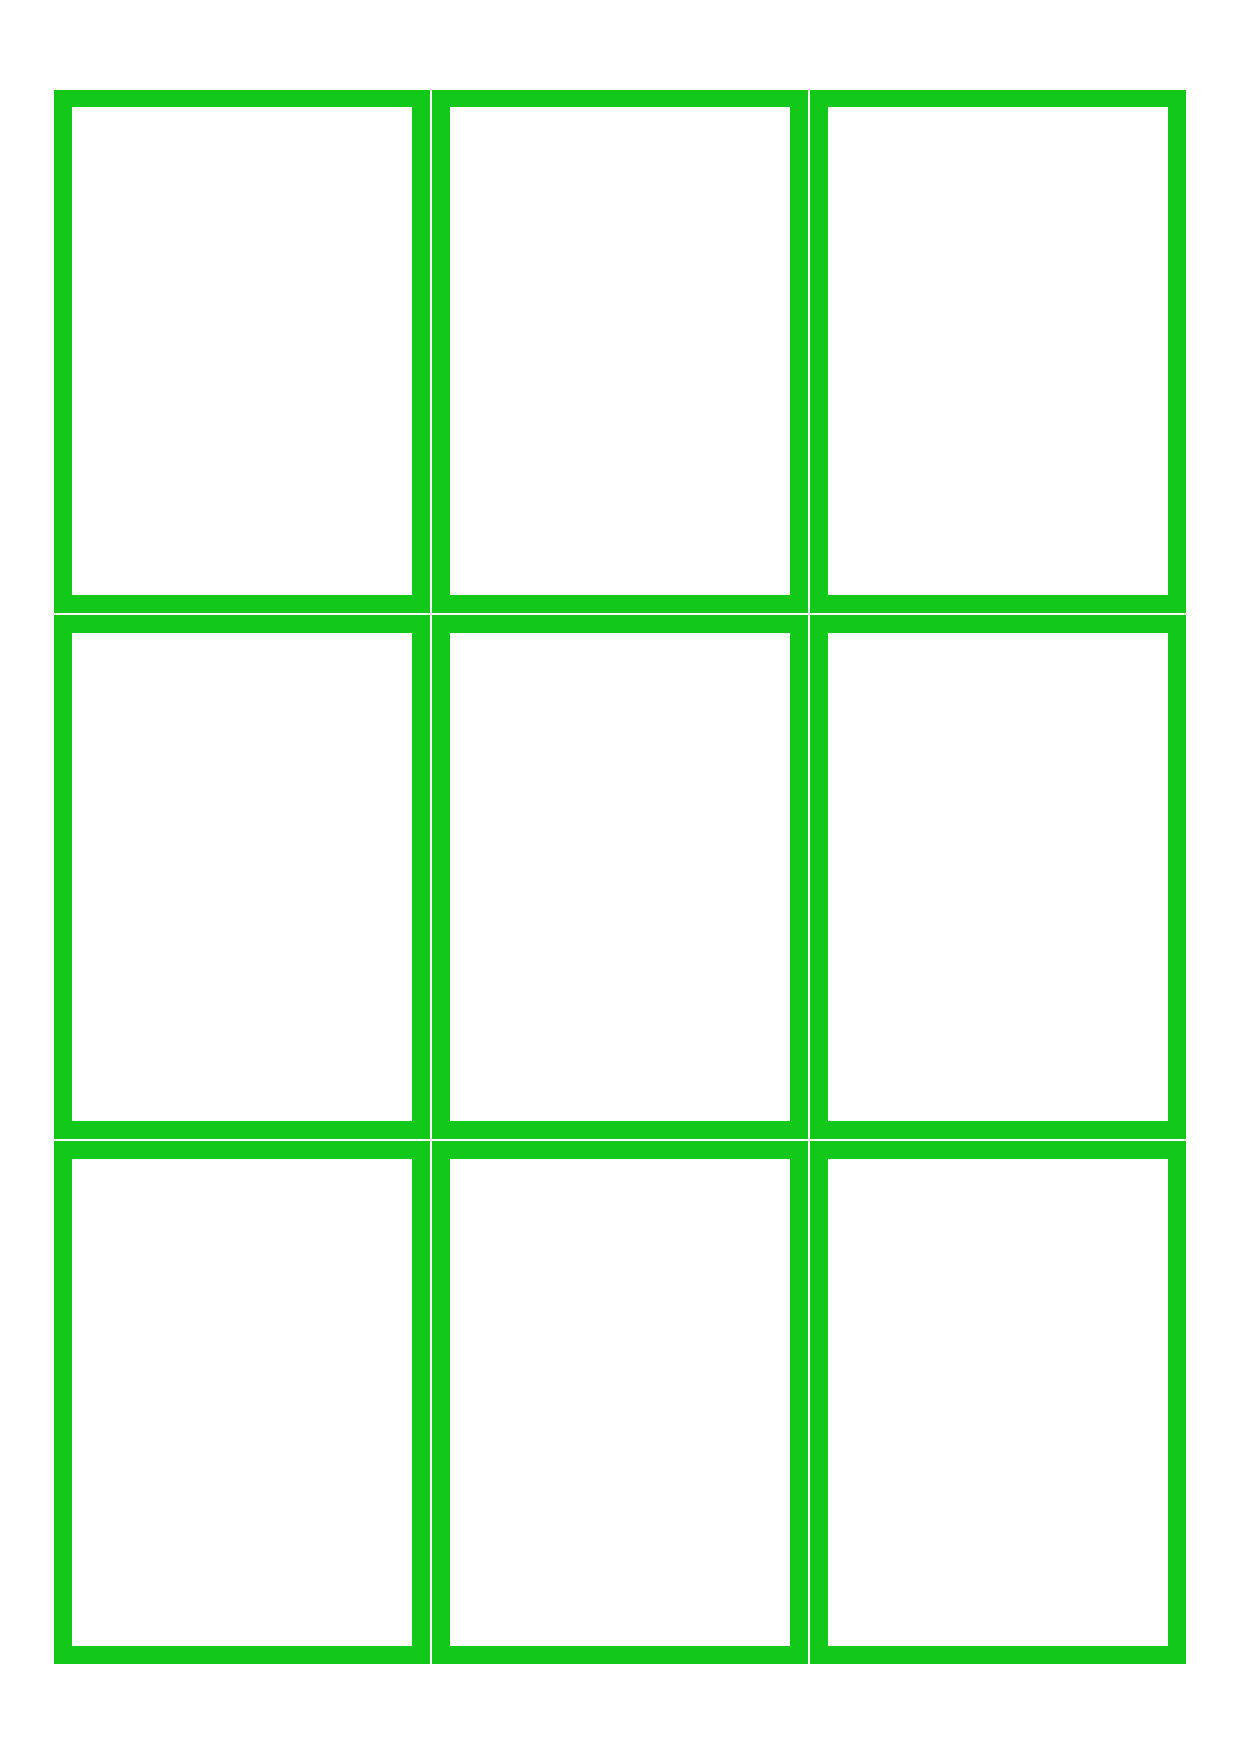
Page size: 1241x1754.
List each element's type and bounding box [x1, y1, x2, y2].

text_box [53, 88, 1187, 1666]
